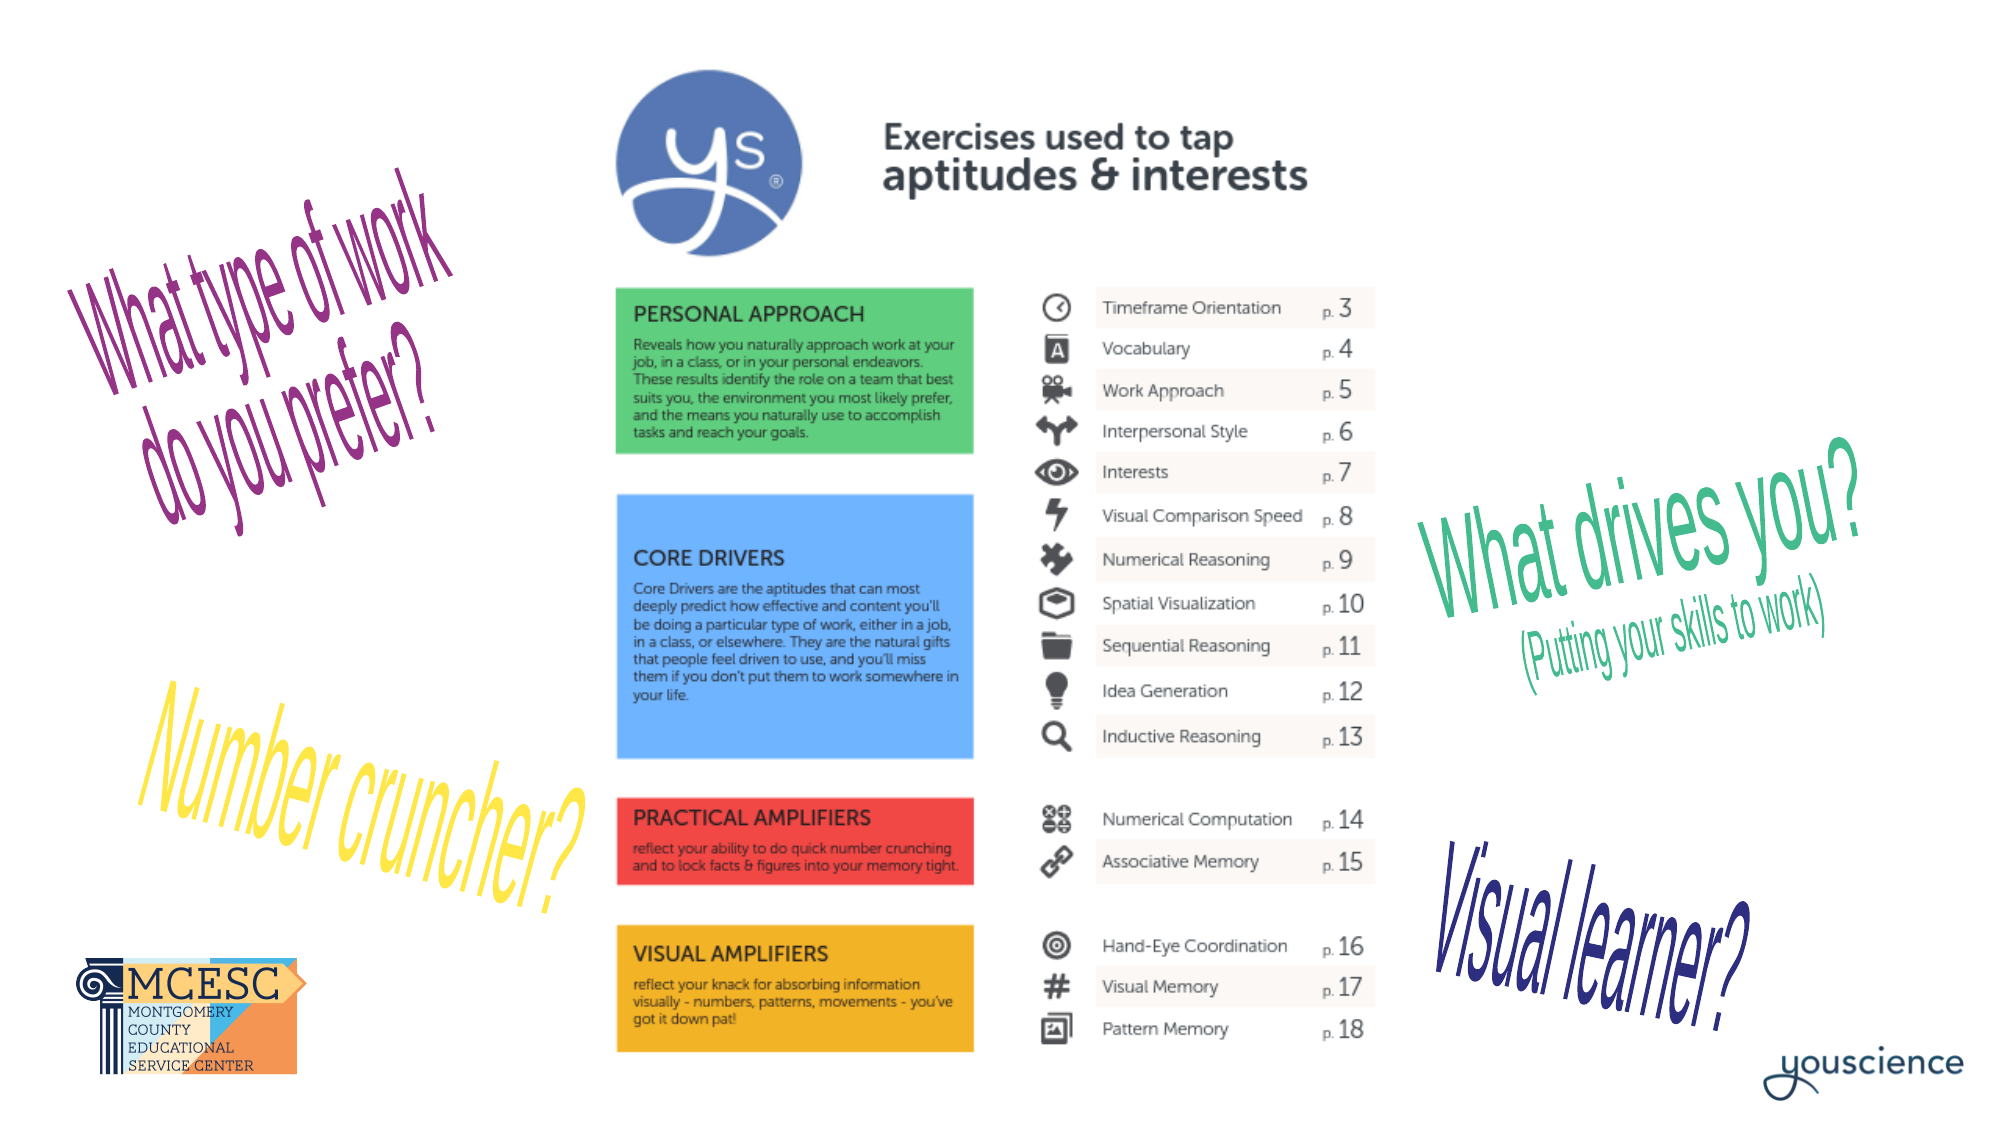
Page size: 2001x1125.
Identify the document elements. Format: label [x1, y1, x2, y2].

picture [1758, 1042, 1967, 1103]
picture [602, 56, 1398, 1069]
picture [75, 958, 307, 1076]
